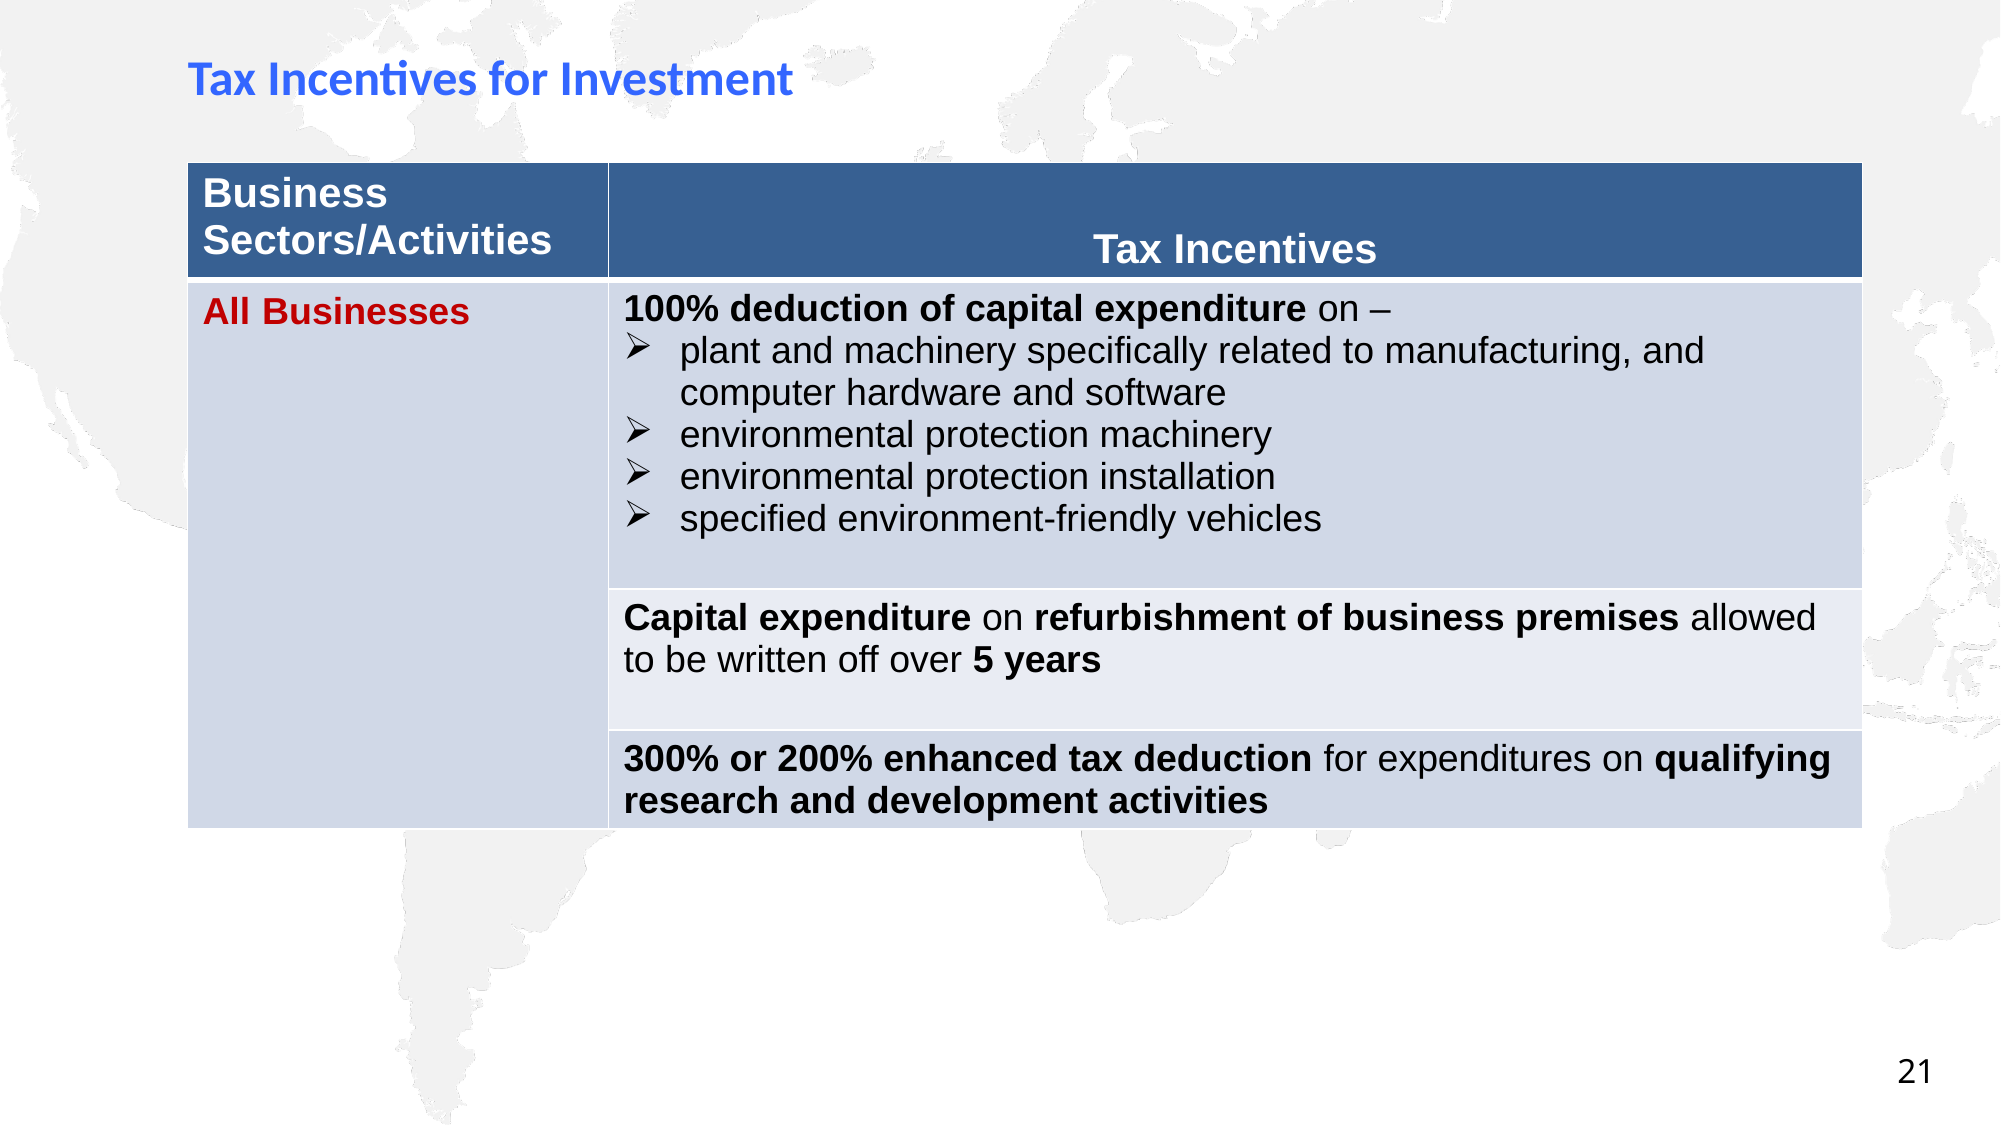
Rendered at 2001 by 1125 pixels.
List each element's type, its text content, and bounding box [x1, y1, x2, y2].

table_header Business Sectors/Activities [188, 163, 608, 277]
picture [0, 0, 2001, 1125]
table_cell 100% deduction of capital expenditure on – plant and machinery specifically related to manufacturing, and computer hardware and software environmental protection machinery environmental protection installation specified environment-friendly vehicles [609, 283, 1862, 588]
text_box 21 [1485, 1042, 1950, 1103]
title Tax Incentives for Investment [99, 45, 1800, 125]
table_cell 300% or 200% enhanced tax deduction for expenditures on qualifying research and development activities [609, 731, 1862, 828]
table_cell Capital expenditure on refurbishment of business premises allowed to be written off over 5 years [609, 590, 1862, 729]
table_header Tax Incentives [609, 163, 1862, 277]
table_cell All Businesses [188, 283, 608, 828]
